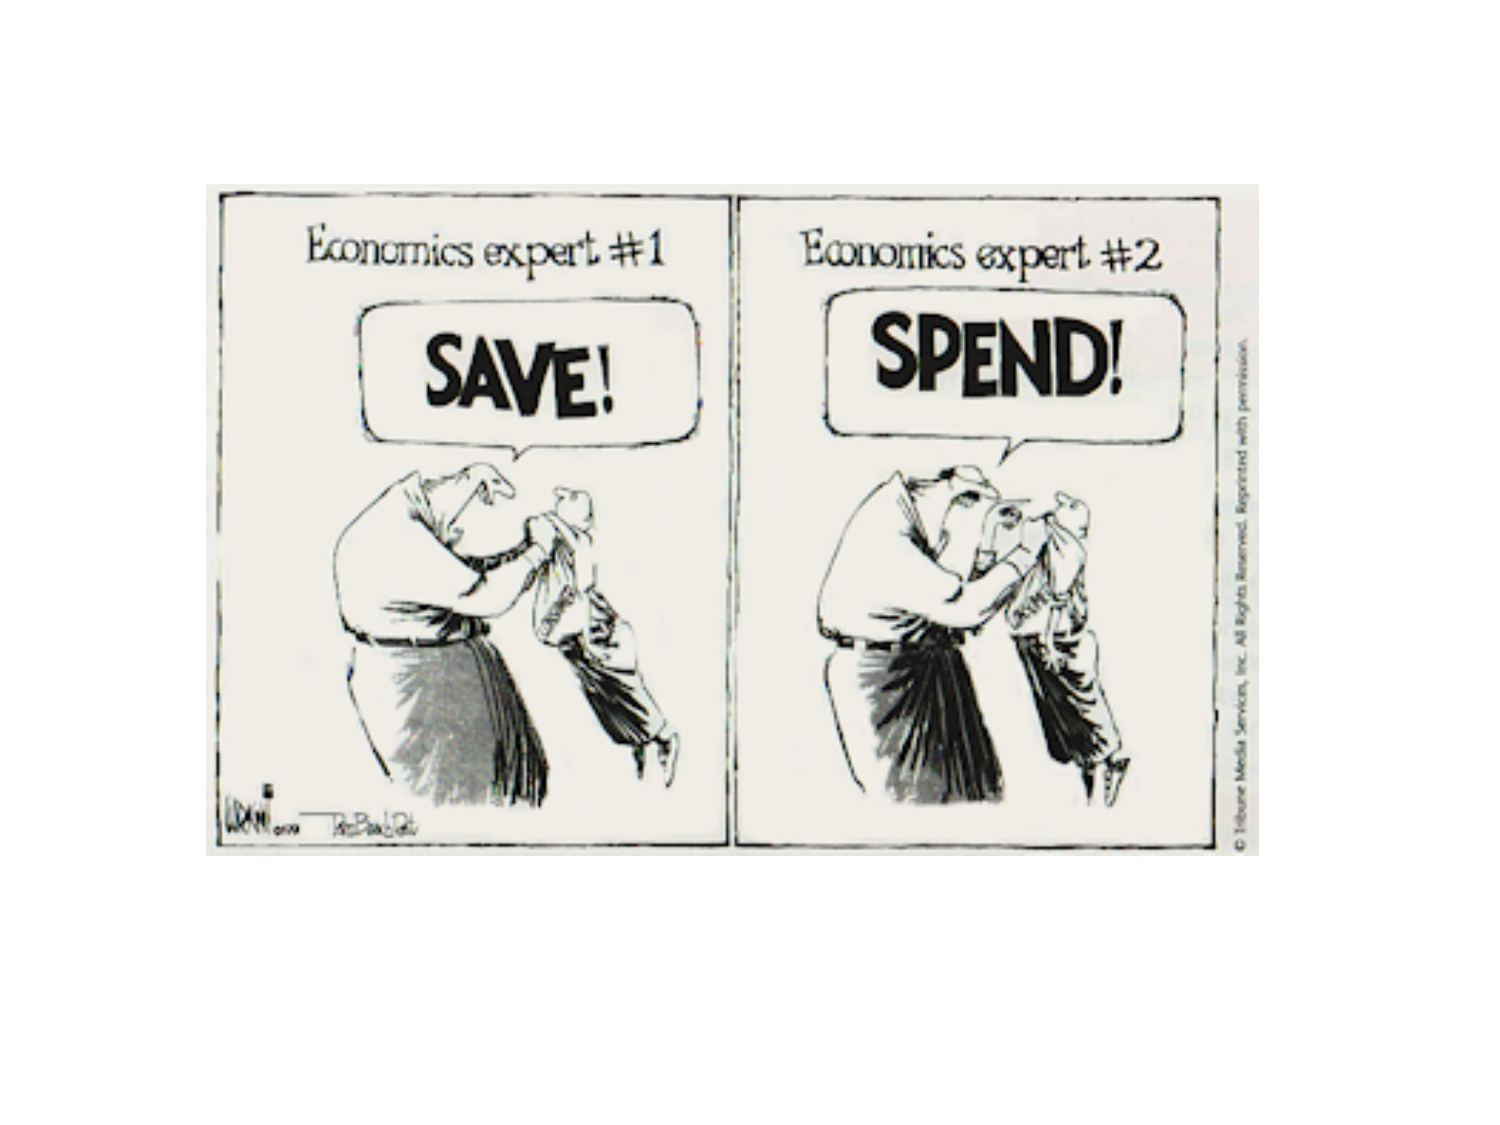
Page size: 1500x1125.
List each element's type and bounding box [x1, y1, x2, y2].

picture [206, 184, 1259, 856]
